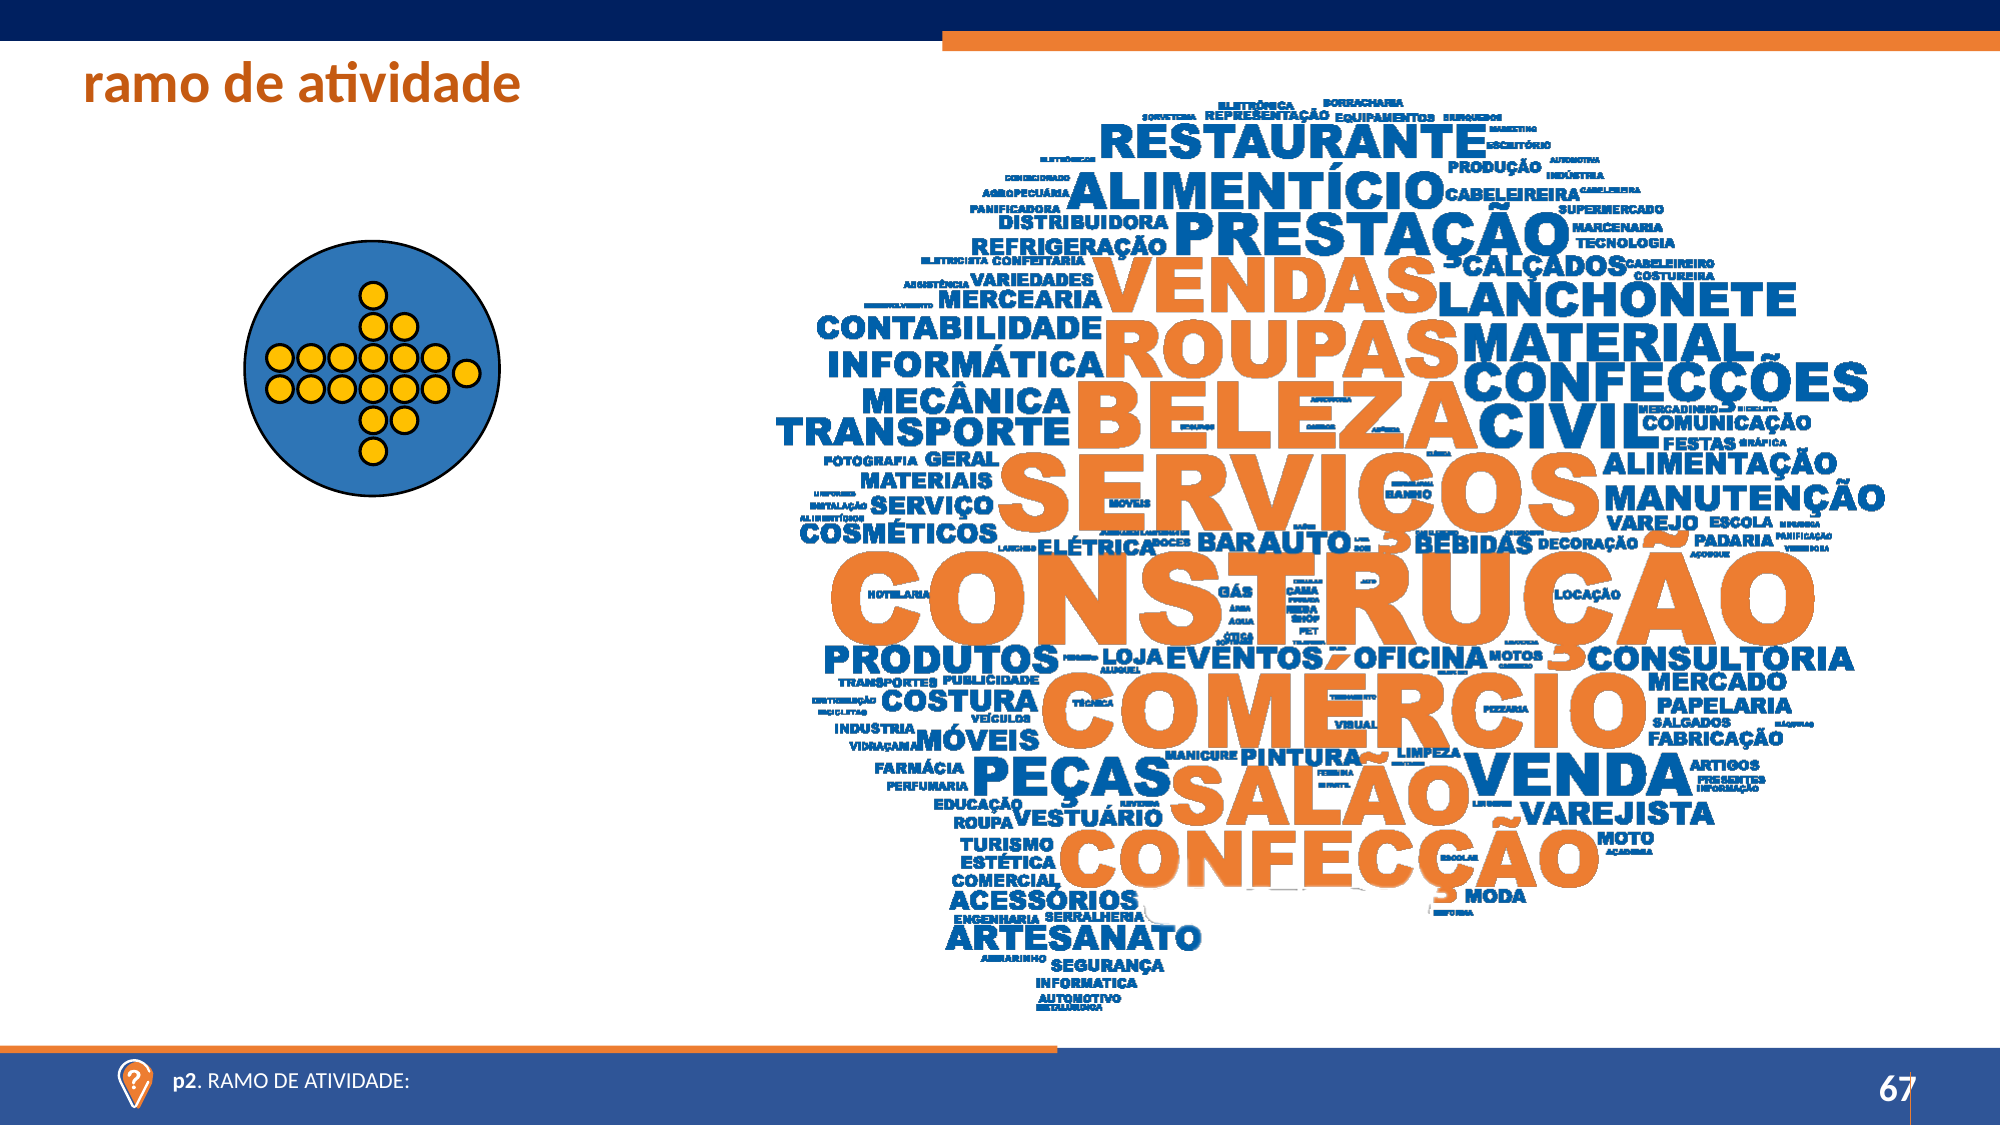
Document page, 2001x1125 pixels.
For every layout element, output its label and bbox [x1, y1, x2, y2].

text_box [244, 241, 500, 497]
text_box [158, 1058, 1036, 1101]
picture [776, 99, 1885, 1011]
text_box [117, 1059, 154, 1110]
text_box [68, 36, 807, 122]
